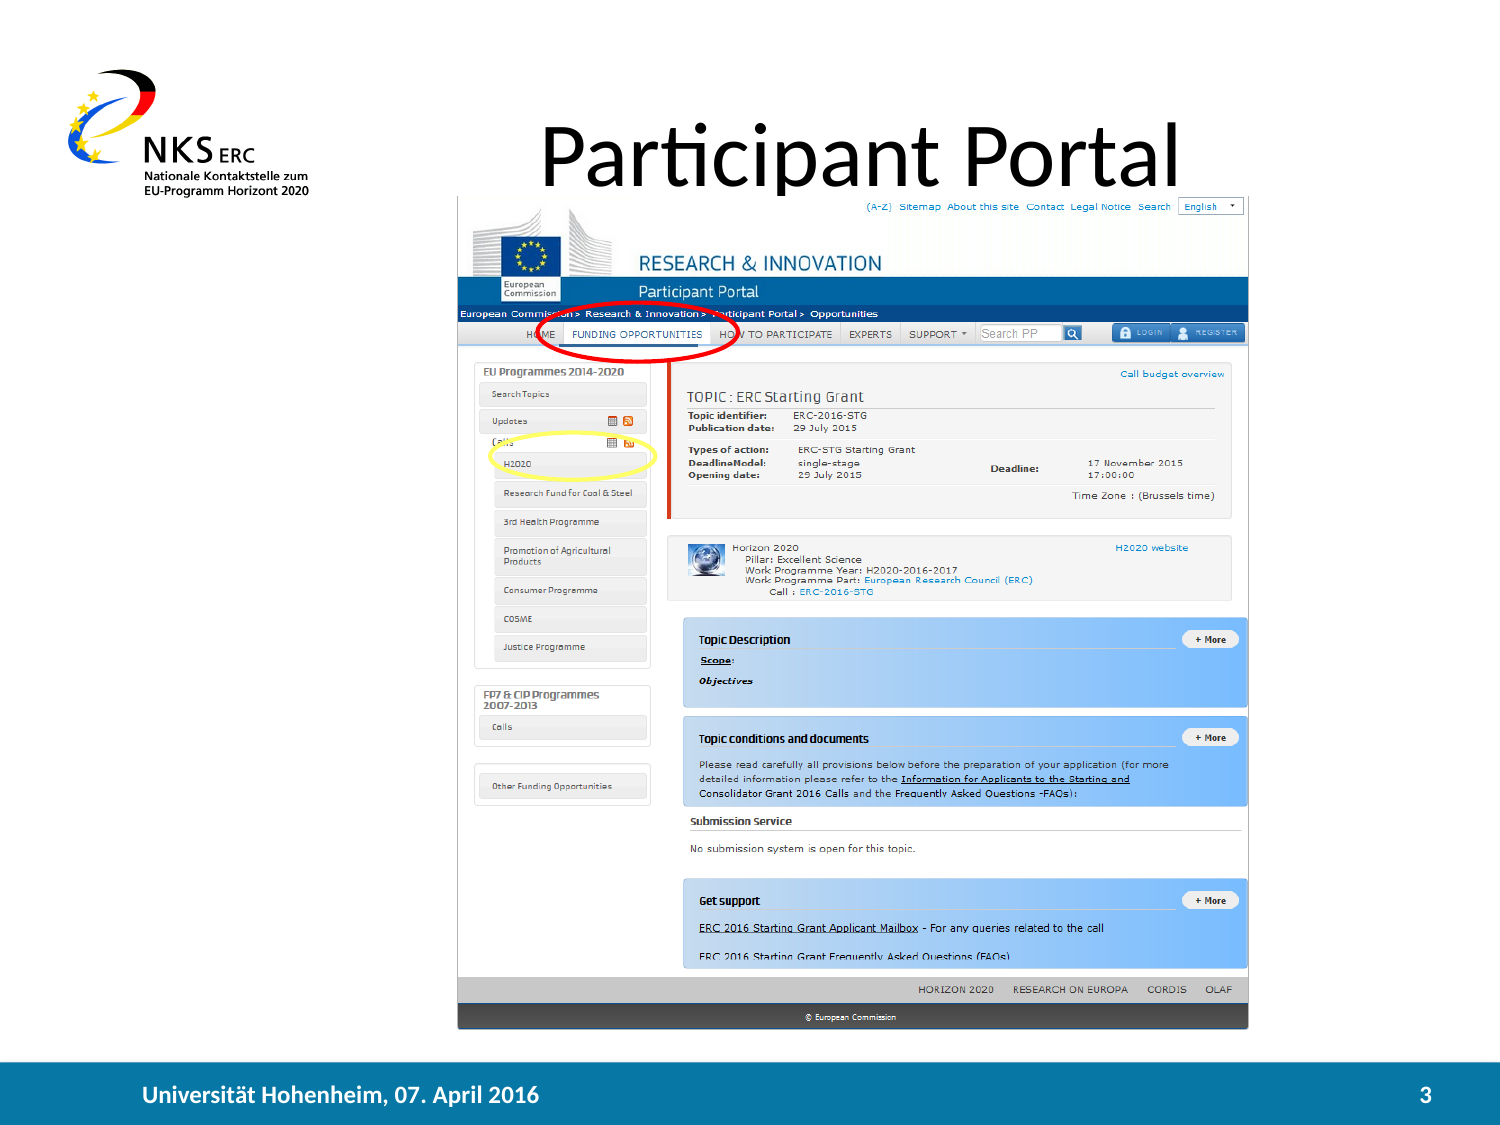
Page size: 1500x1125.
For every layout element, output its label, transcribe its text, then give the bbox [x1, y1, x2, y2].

picture [18, 32, 411, 218]
picture [430, 196, 1260, 1040]
title Participant Portal [222, 113, 1500, 186]
